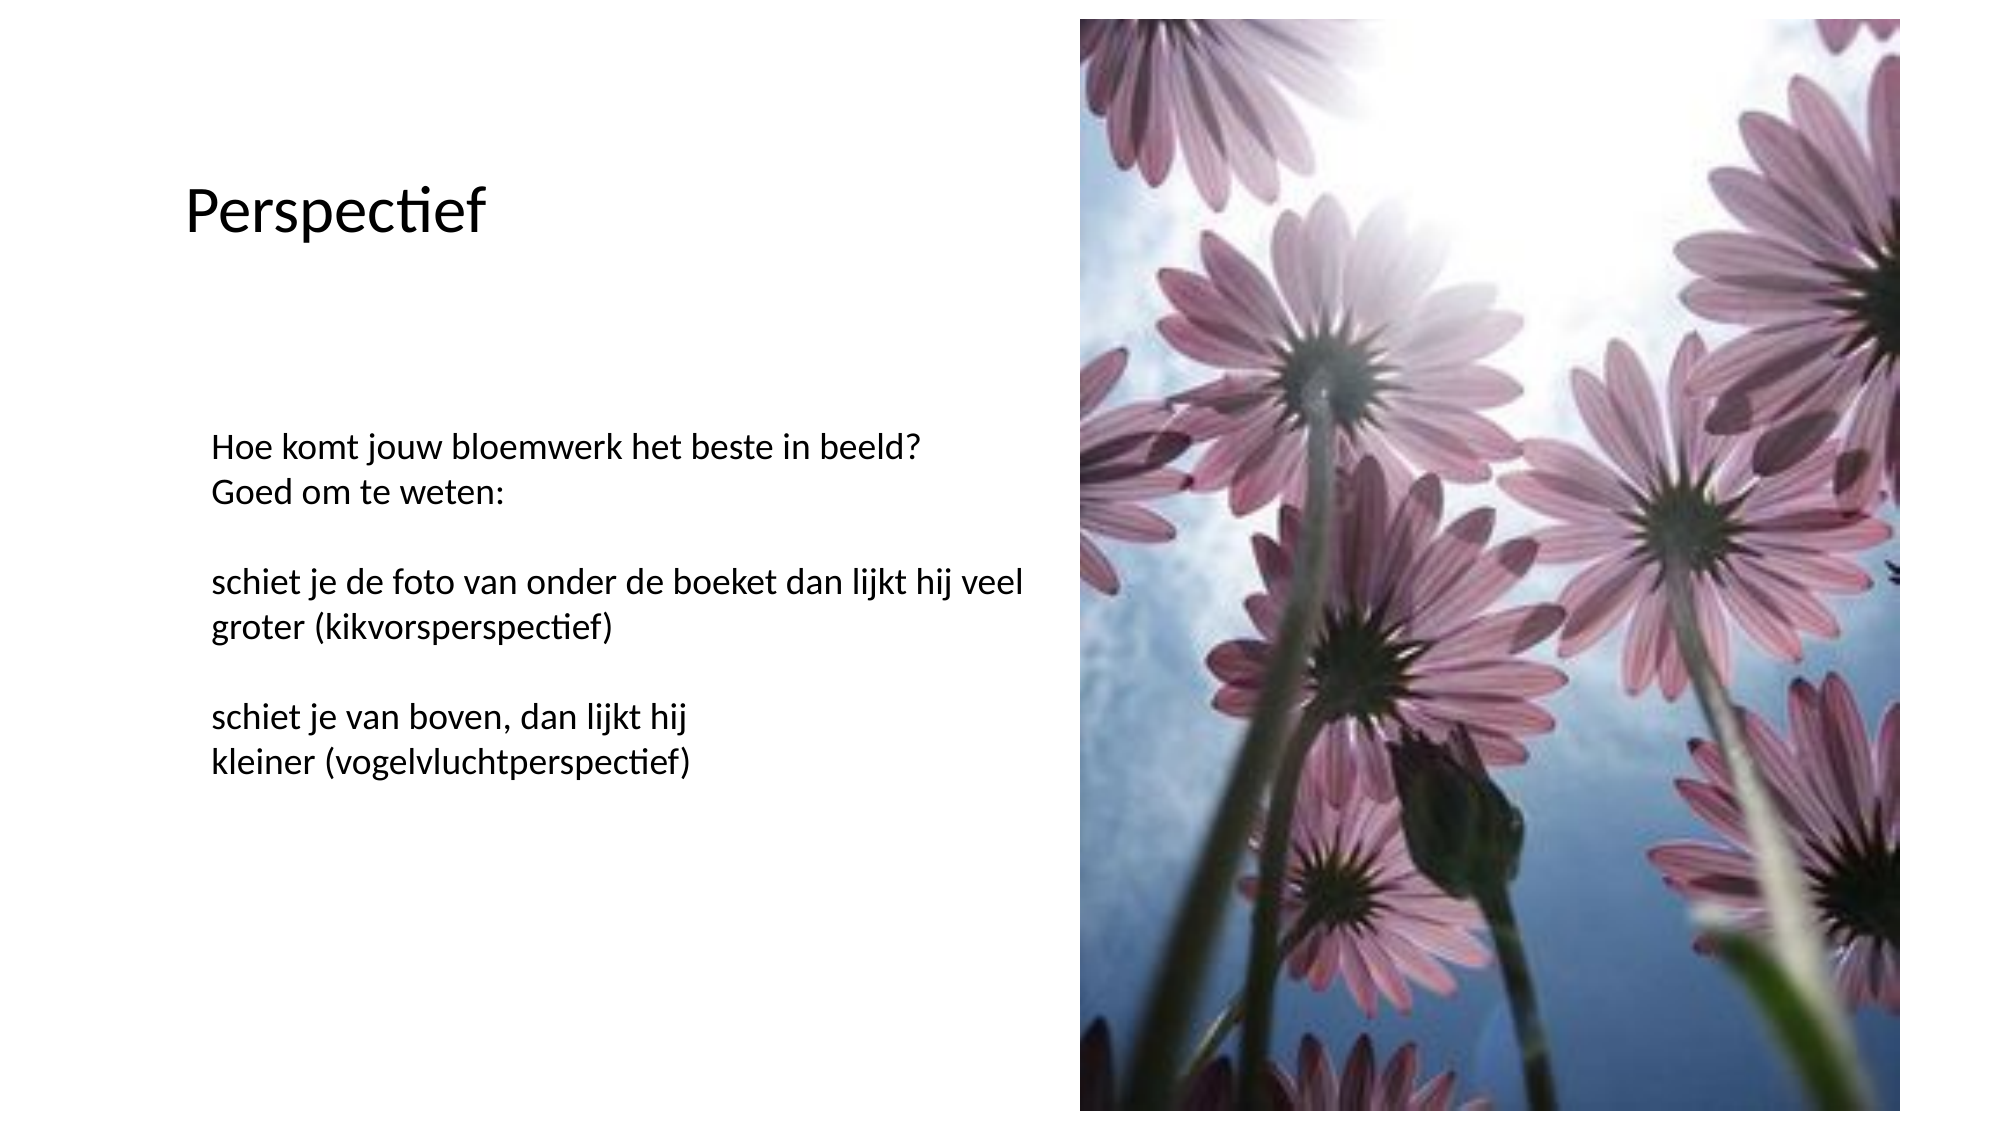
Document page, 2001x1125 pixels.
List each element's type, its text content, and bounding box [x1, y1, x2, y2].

text_box Perspectief [170, 158, 502, 253]
picture [1080, 19, 1900, 1111]
text_box Hoe komt jouw bloemwerk het beste in beeld? Goed om te weten: schiet je de foto van onder de boeket dan lijkt hij veel groter (kikvorsperspectief) schiet je van boven, dan lijkt hij kleiner (vogelvluchtperspectief) [196, 414, 1049, 790]
